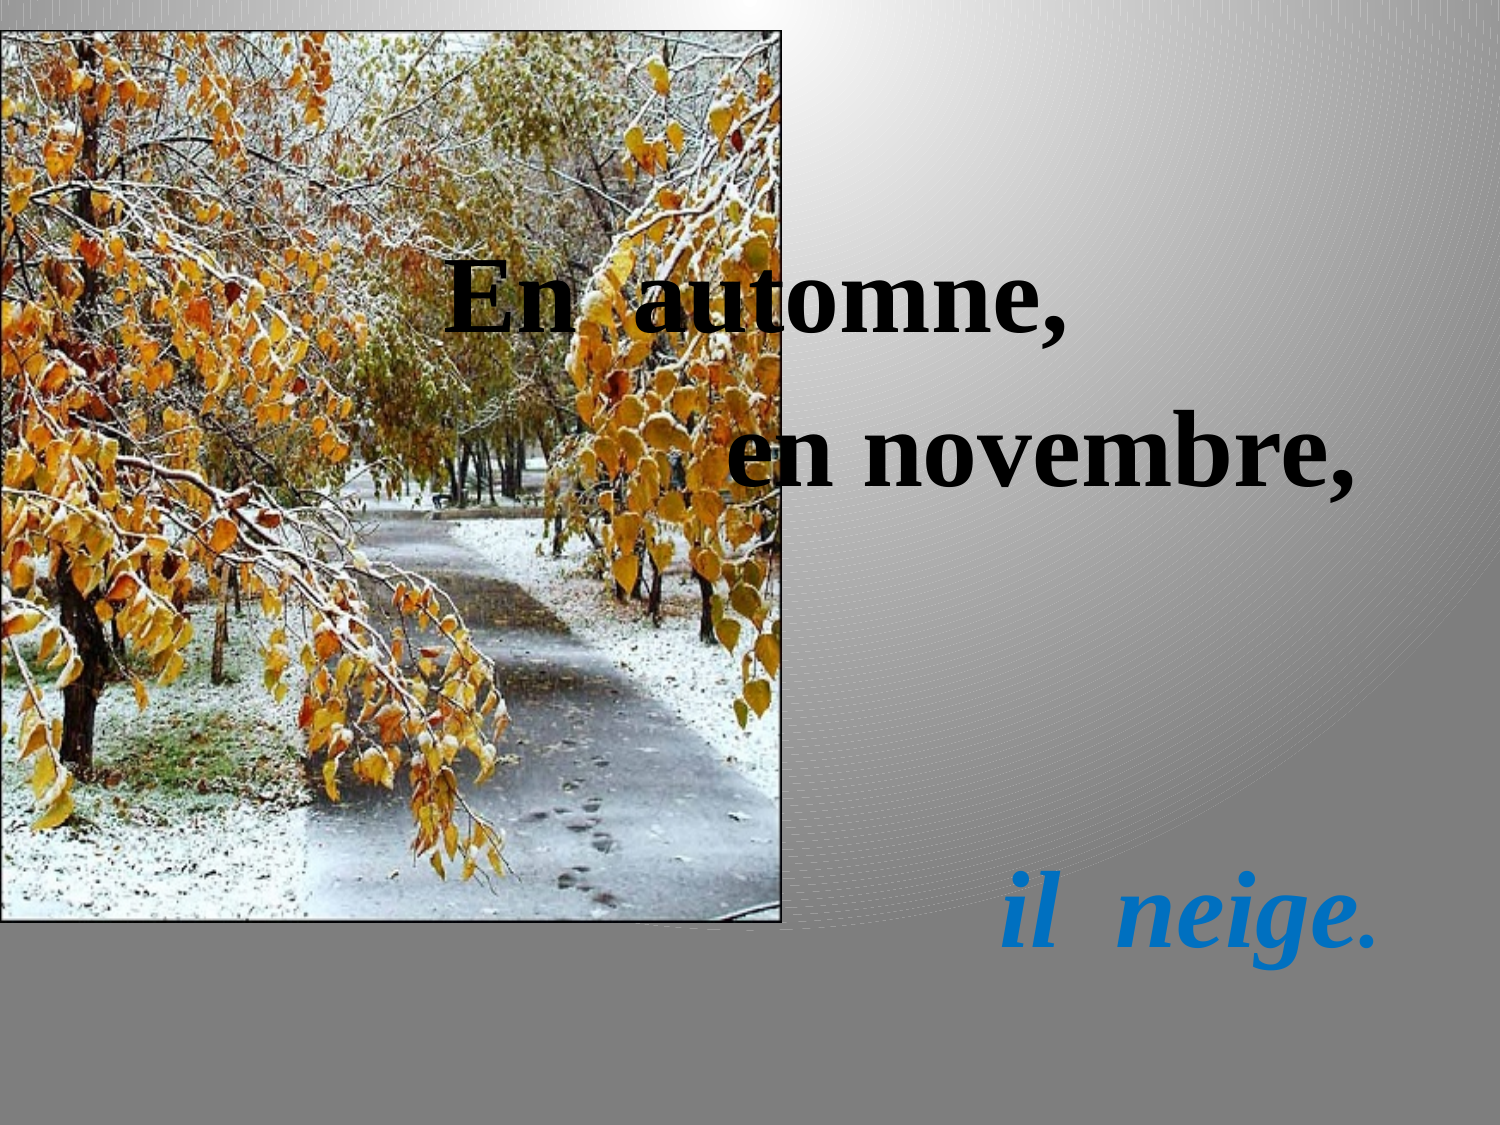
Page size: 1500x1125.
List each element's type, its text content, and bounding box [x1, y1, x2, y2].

list En automne, en novembre, il neige. [407, 26, 1500, 1005]
picture [0, 29, 783, 923]
